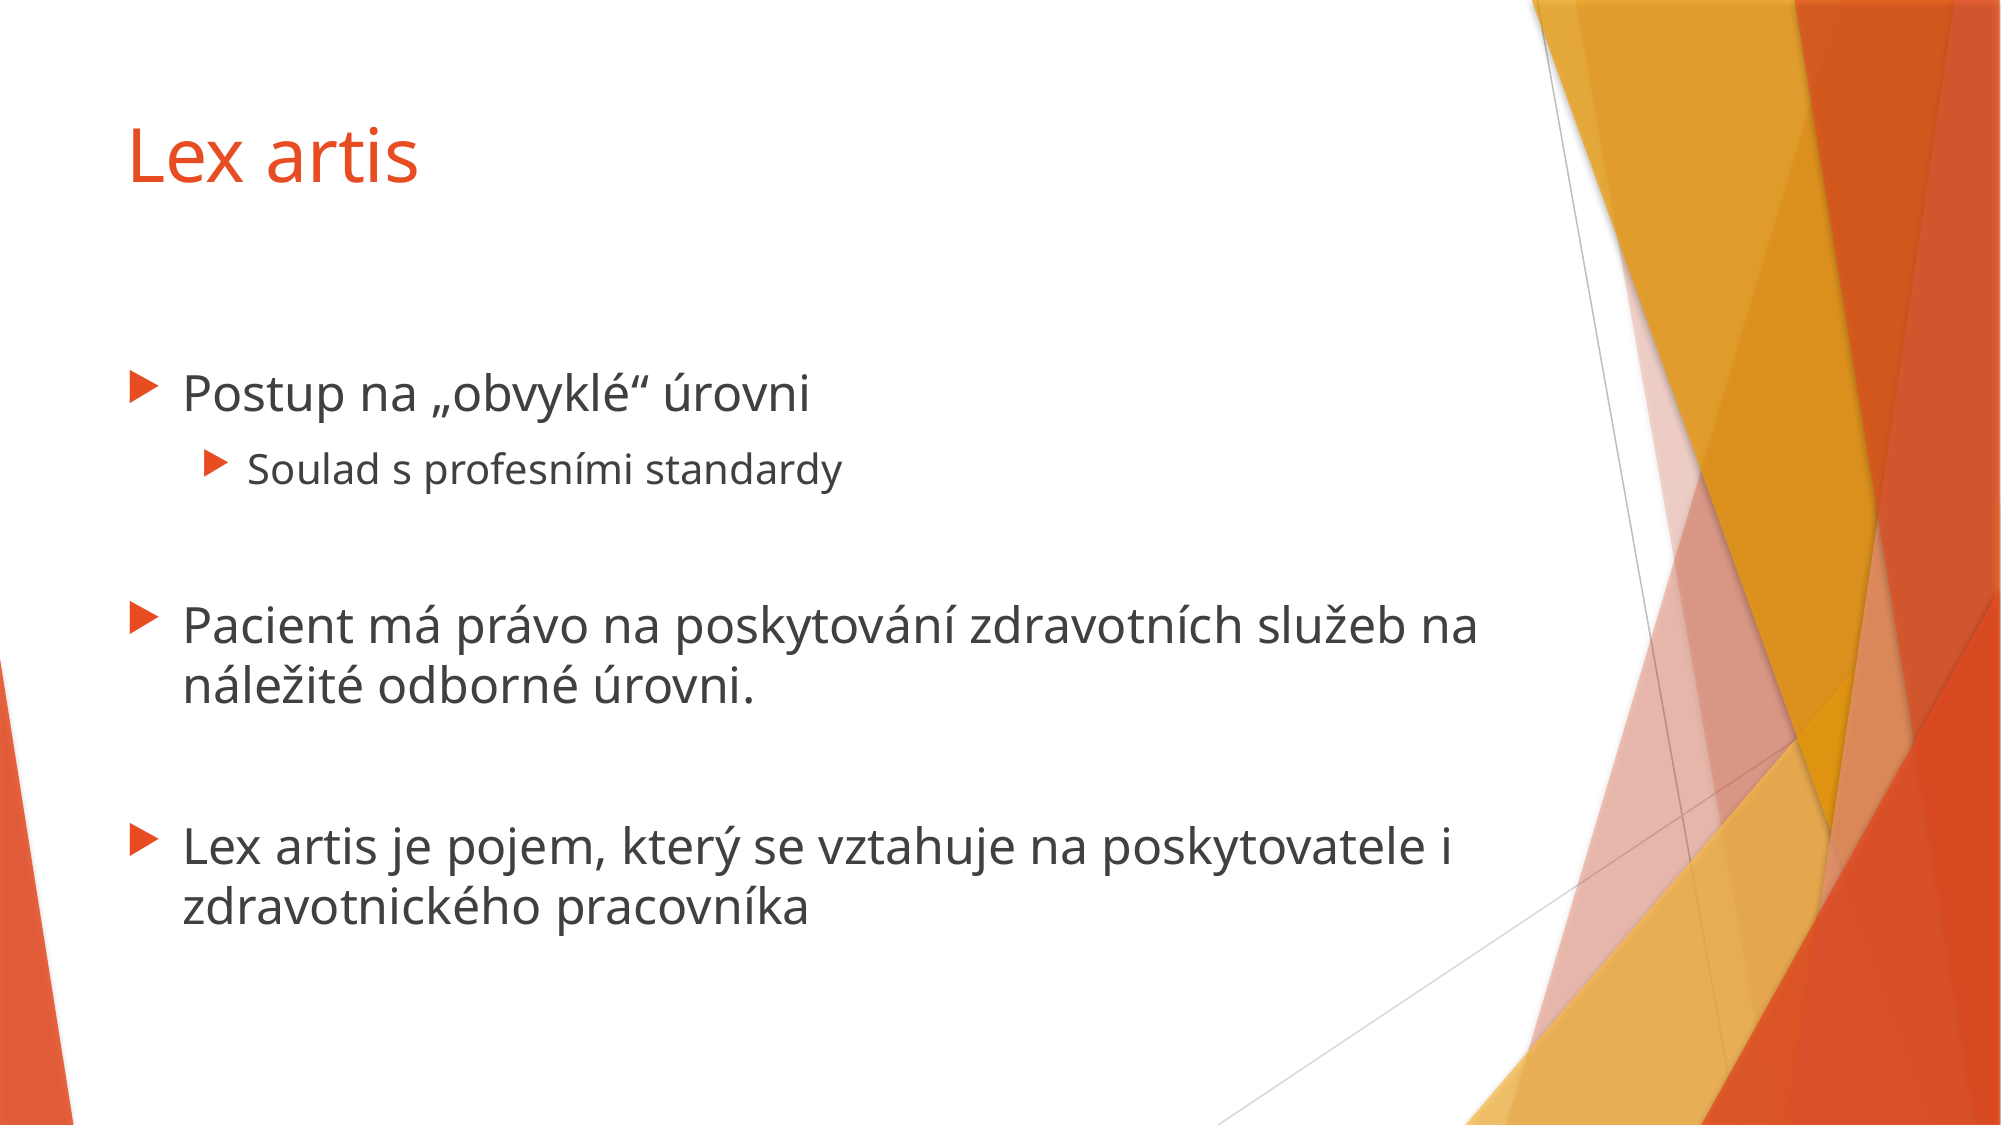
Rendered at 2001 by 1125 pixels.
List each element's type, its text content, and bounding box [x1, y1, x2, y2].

list Postup na „obvyklé“ úrovni Soulad s profesními standardy Pacient má právo na poskytování zdravotních služeb na náležité odborné úrovni. Lex artis je pojem, který se vztahuje na poskytovatele i zdravotnického pracovníka [111, 354, 1522, 992]
title Lex artis [111, 99, 1522, 317]
